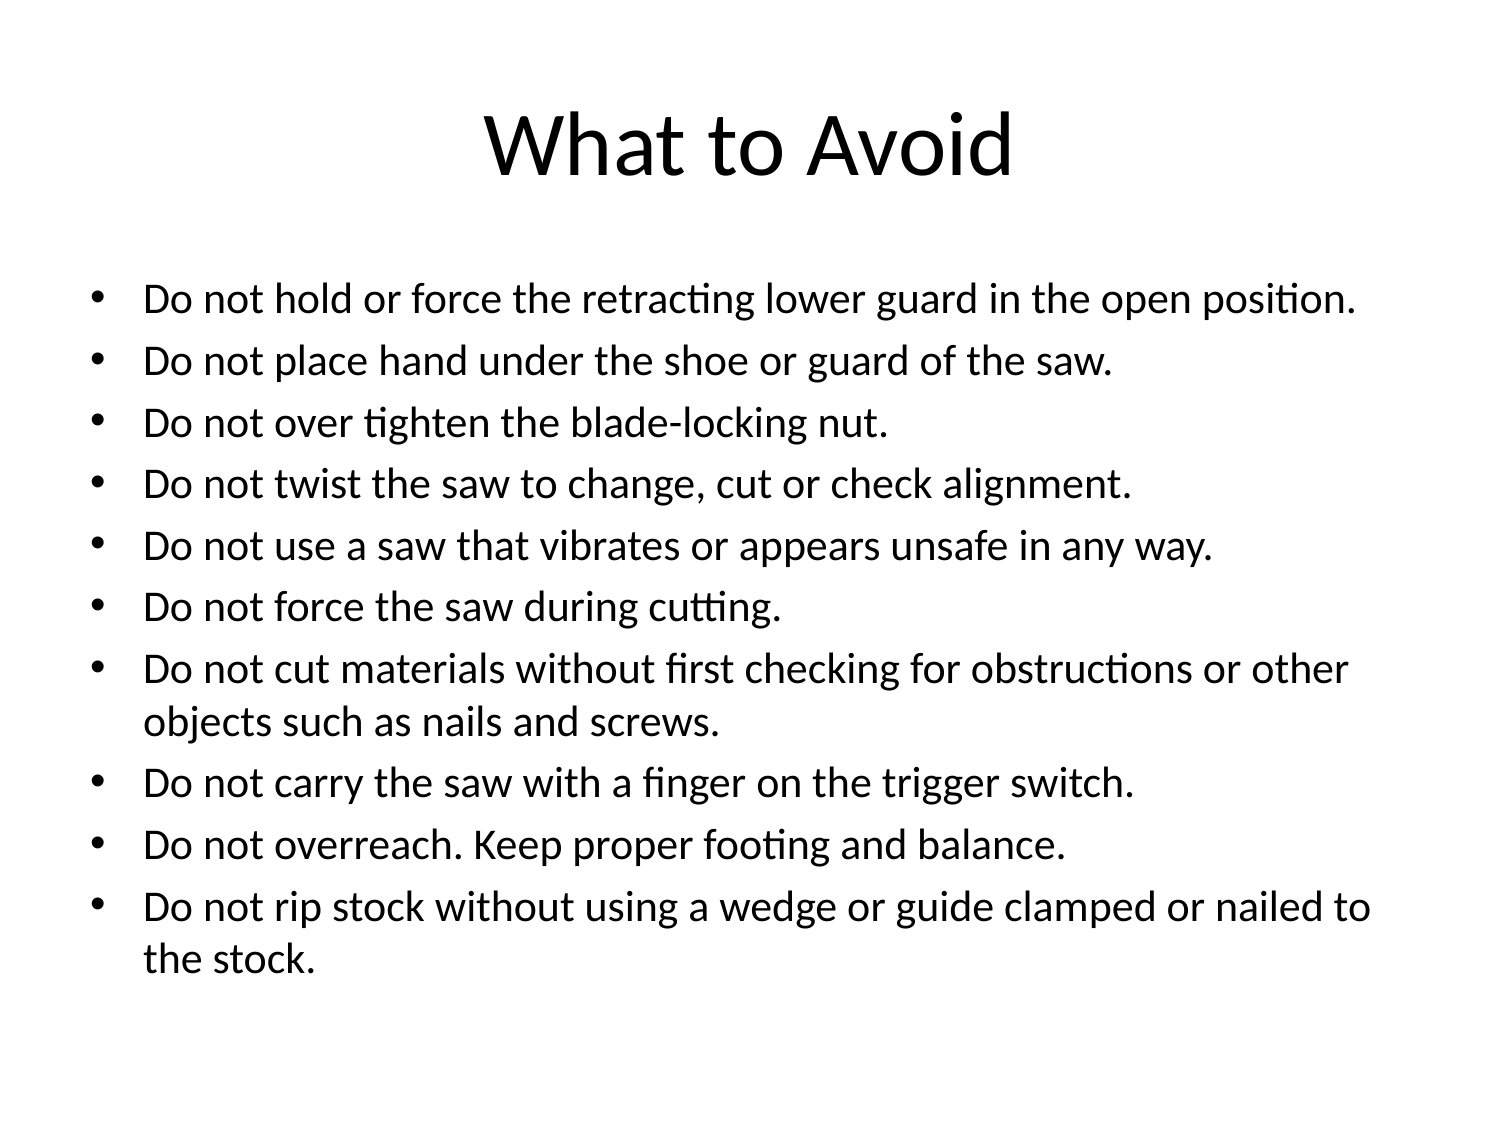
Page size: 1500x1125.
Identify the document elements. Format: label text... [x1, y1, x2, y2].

list Do not hold or force the retracting lower guard in the open position. Do not place hand under the shoe or guard of the saw. Do not over tighten the blade-locking nut. Do not twist the saw to change, cut or check alignment. Do not use a saw that vibrates or appears unsafe in any way. Do not force the saw during cutting. Do not cut materials without first checking for obstructions or other objects such as nails and screws. Do not carry the saw with a finger on the trigger switch. Do not overreach. Keep proper footing and balance. Do not rip stock without using a wedge or guide clamped or nailed to the stock. [75, 262, 1425, 1005]
title What to Avoid [75, 45, 1425, 233]
